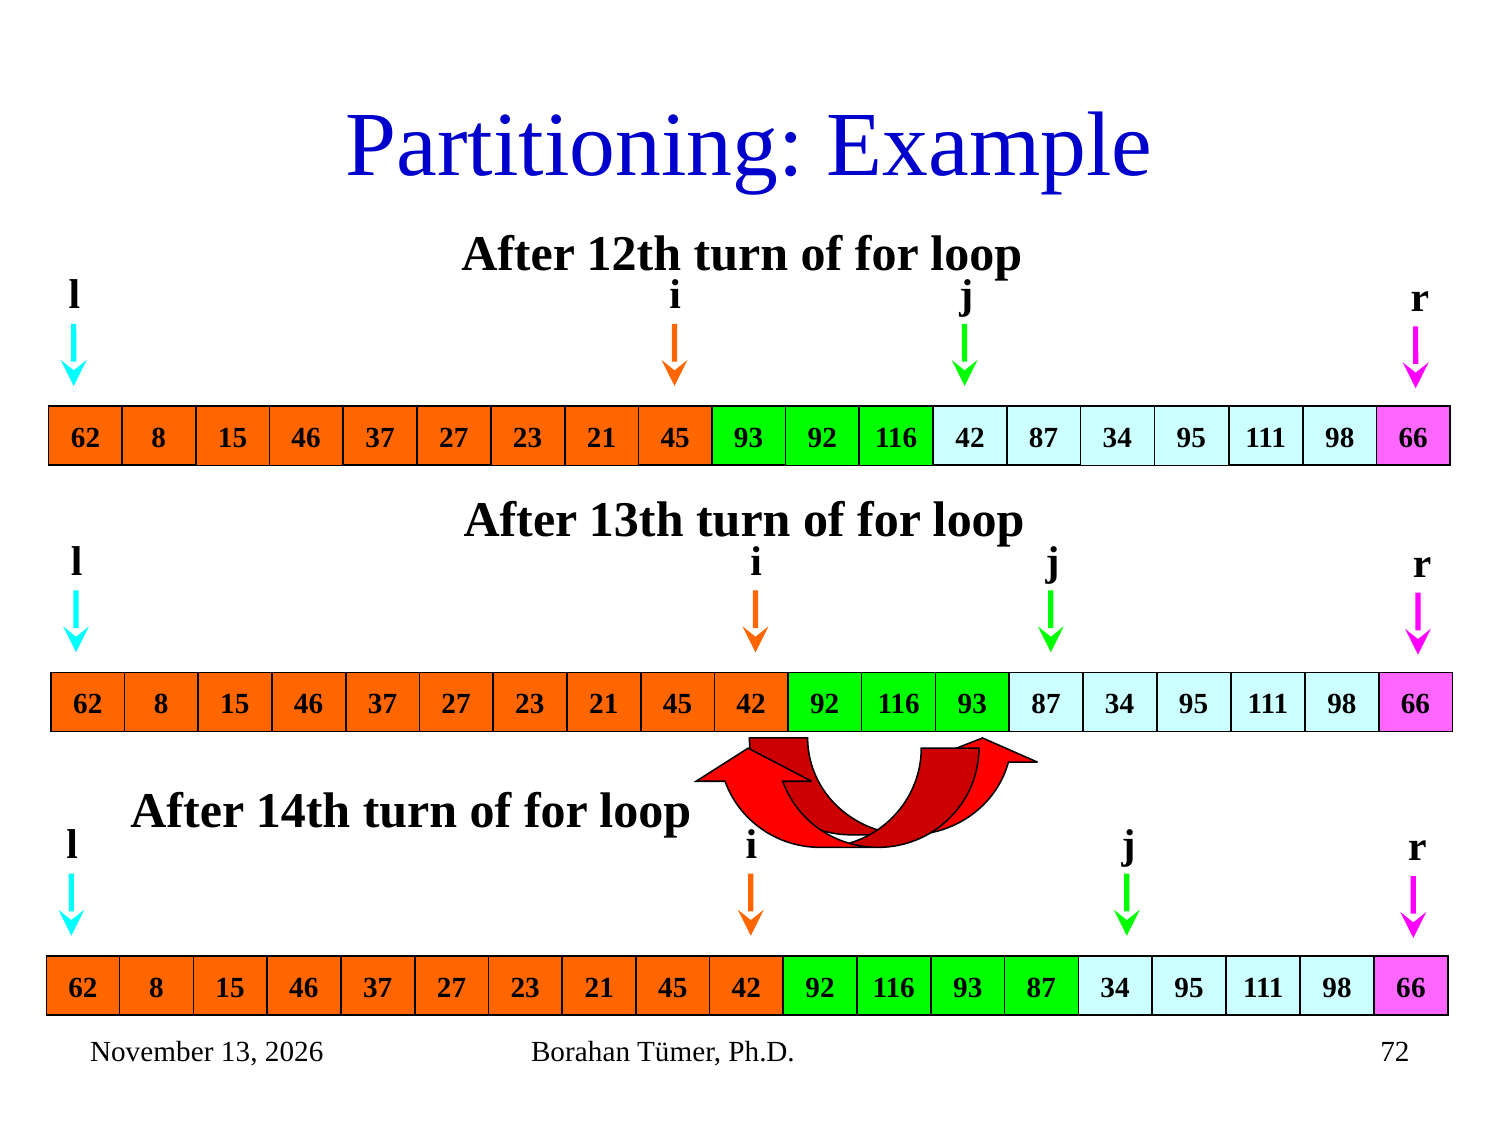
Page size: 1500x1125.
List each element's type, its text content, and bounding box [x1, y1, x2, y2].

text_box After 14th turn of for loop [115, 769, 707, 845]
text_box 93 [935, 672, 1009, 732]
text_box 95 [1156, 672, 1231, 732]
text_box 46 [269, 406, 343, 466]
text_box 8 [119, 955, 193, 1015]
text_box 27 [414, 955, 488, 1015]
text_box 27 [419, 672, 493, 732]
text_box 34 [1078, 955, 1152, 1016]
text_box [53, 259, 96, 386]
text_box 92 [787, 672, 861, 732]
text_box 45 [636, 955, 709, 1015]
text_box [932, 737, 1038, 833]
slide_number 72 [1074, 1024, 1425, 1103]
text_box 93 [711, 406, 785, 466]
text_box 66 [1378, 672, 1453, 732]
text_box 116 [859, 406, 933, 466]
text_box 46 [267, 955, 341, 1016]
text_box 116 [861, 672, 935, 732]
text_box 116 [856, 955, 931, 1016]
text_box 62 [50, 672, 124, 732]
text_box 62 [48, 406, 122, 466]
text_box 15 [193, 955, 267, 1016]
text_box 37 [341, 955, 414, 1015]
text_box 23 [493, 672, 567, 732]
text_box 111 [1229, 406, 1302, 466]
text_box 42 [709, 955, 783, 1015]
text_box [696, 748, 979, 848]
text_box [51, 809, 93, 936]
text_box 37 [343, 406, 417, 466]
text_box 23 [488, 955, 562, 1016]
text_box 34 [1083, 672, 1156, 732]
text_box 95 [1152, 955, 1226, 1016]
text_box 93 [930, 955, 1004, 1015]
text_box 45 [640, 672, 714, 732]
text_box 15 [198, 672, 271, 732]
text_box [1393, 811, 1442, 939]
text_box 21 [562, 955, 637, 1016]
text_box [1397, 528, 1447, 655]
text_box 62 [46, 955, 119, 1015]
text_box 42 [933, 406, 1006, 466]
text_box 34 [1080, 406, 1154, 466]
text_box 15 [195, 406, 269, 466]
text_box 87 [1009, 672, 1083, 732]
text_box 87 [1004, 955, 1078, 1015]
text_box 27 [417, 406, 490, 466]
text_box 37 [345, 672, 419, 732]
text_box After 13th turn of for loop [448, 479, 1040, 554]
text_box 21 [567, 672, 640, 732]
text_box 98 [1305, 672, 1378, 732]
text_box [944, 259, 989, 386]
text_box 8 [124, 672, 198, 732]
text_box 95 [1154, 406, 1229, 466]
text_box 87 [1006, 406, 1080, 466]
text_box 98 [1302, 406, 1376, 466]
text_box 46 [271, 672, 345, 732]
title Partitioning: Example [75, 45, 1425, 233]
text_box 8 [122, 406, 195, 466]
text_box 111 [1231, 672, 1305, 732]
text_box 92 [785, 406, 859, 466]
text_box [55, 526, 98, 653]
text_box 21 [564, 406, 638, 466]
text_box 111 [1226, 955, 1300, 1015]
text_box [730, 809, 773, 936]
text_box 66 [1374, 955, 1448, 1015]
text_box 23 [490, 406, 564, 466]
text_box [1030, 526, 1075, 653]
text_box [654, 259, 697, 386]
text_box 42 [714, 672, 787, 732]
text_box 45 [638, 406, 711, 466]
text_box After 12th turn of for loop [446, 212, 1038, 288]
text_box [735, 526, 778, 653]
text_box 98 [1300, 955, 1374, 1015]
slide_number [75, 1024, 425, 1103]
text_box 66 [1376, 406, 1451, 466]
text_box 92 [783, 955, 856, 1016]
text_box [1106, 809, 1151, 936]
footer Borahan Tümer, Ph.D. [512, 1024, 988, 1103]
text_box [1395, 261, 1445, 389]
